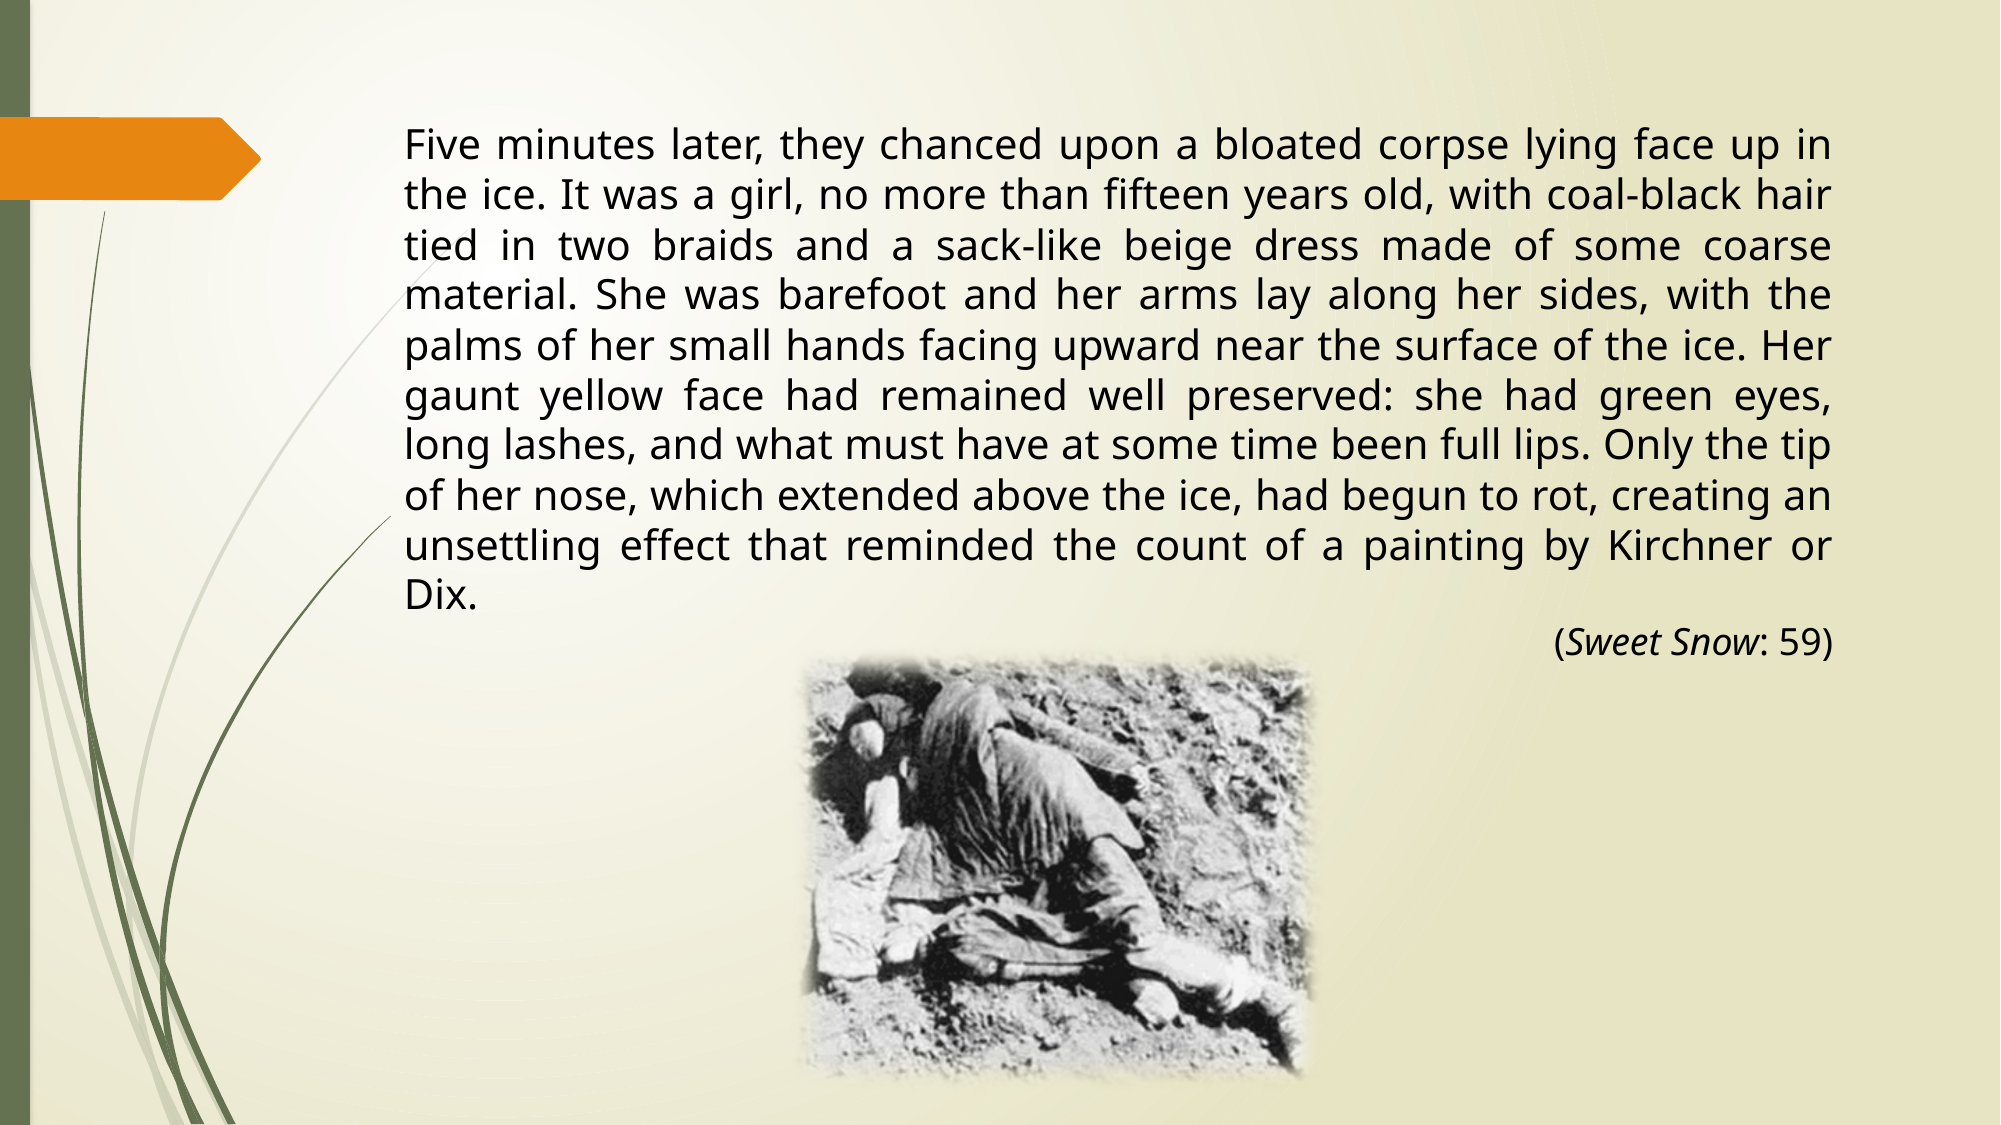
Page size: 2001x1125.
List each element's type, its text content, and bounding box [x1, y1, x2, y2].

picture [787, 644, 1328, 1093]
text_box Five minutes later, they chanced upon a bloated corpse lying face up in the ice. It was a girl, no more than fifteen years old, with coal-black hair tied in two braids and a sack-like beige dress made of some coarse material. She was barefoot and her arms lay along her sides, with the palms of her small hands facing upward near the surface of the ice. Her gaunt yellow face had remained well preserved: she had green eyes, long lashes, and what must have at some time been full lips. Only the tip of her nose, which extended above the ice, had begun to rot, creating an unsettling effect that reminded the count of a painting by Kirchner or Dix. (Sweet Snow: 59) [389, 110, 1848, 671]
